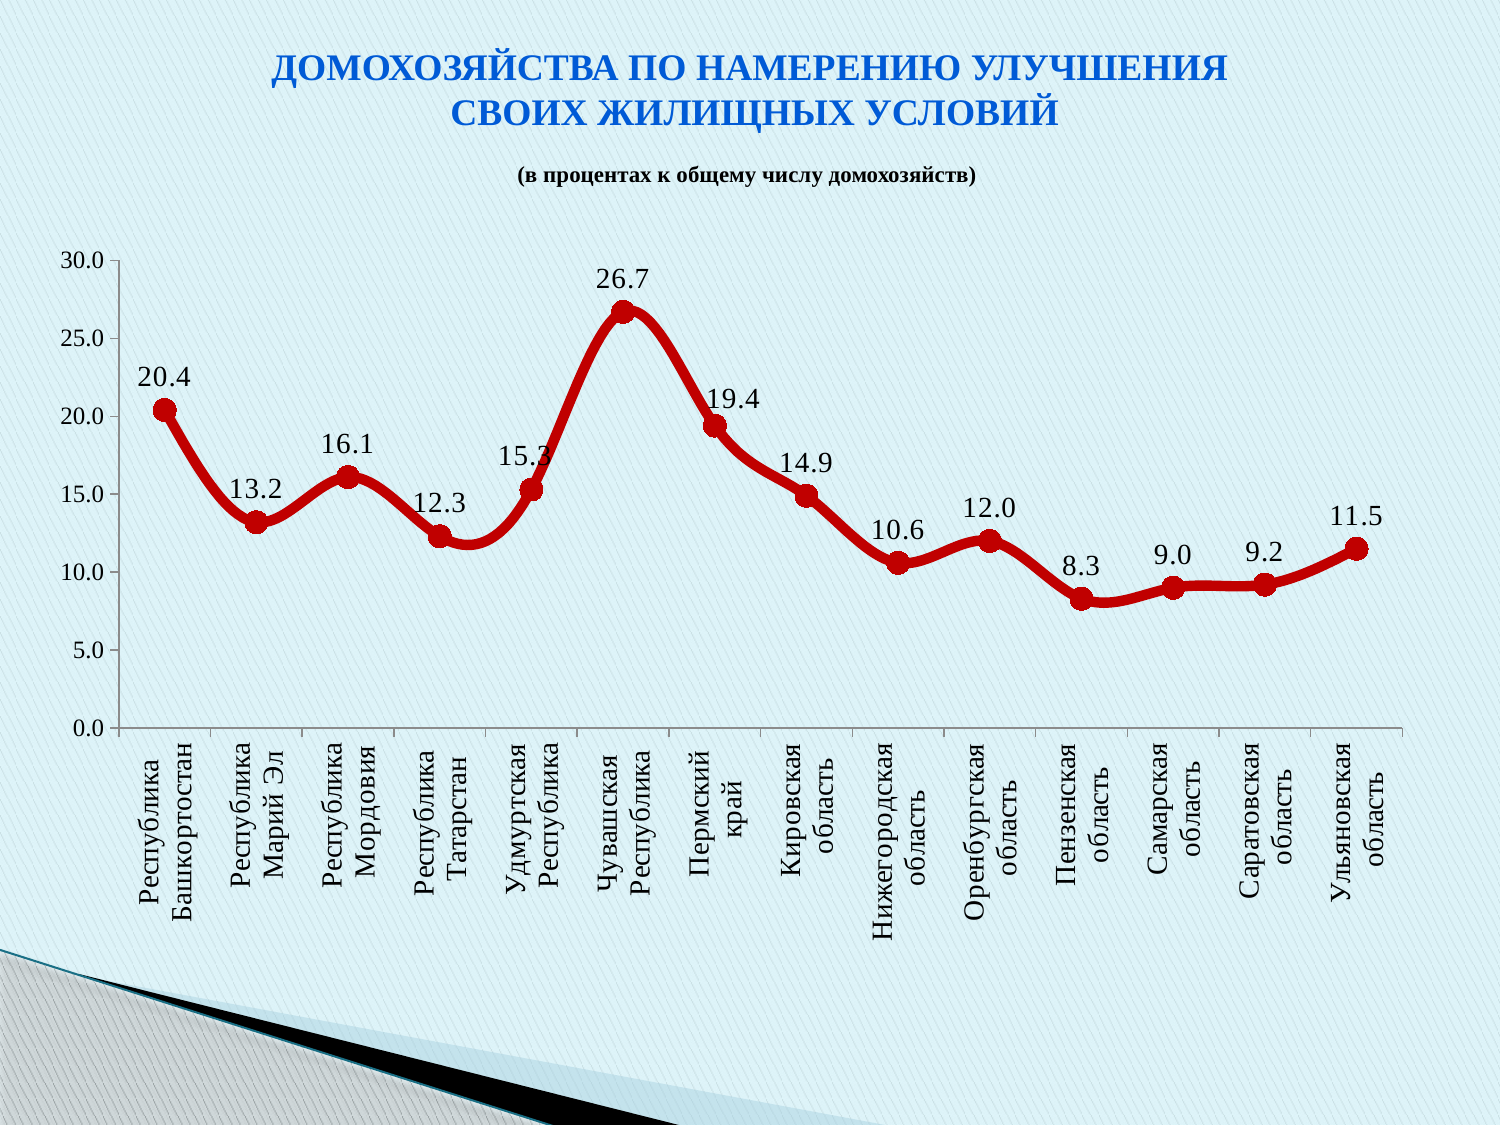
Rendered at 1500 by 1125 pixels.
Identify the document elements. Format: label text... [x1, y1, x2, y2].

chart [34, 245, 1430, 979]
text_box (в процентах к общему числу домохозяйств) [0, 152, 1500, 195]
text_box ДОМОХОЗЯЙСТВА ПО НАМЕРЕНИЮ УЛУЧШЕНИЯ СВОИХ ЖИЛИЩНЫХ УСЛОВИЙ [0, 35, 1500, 140]
